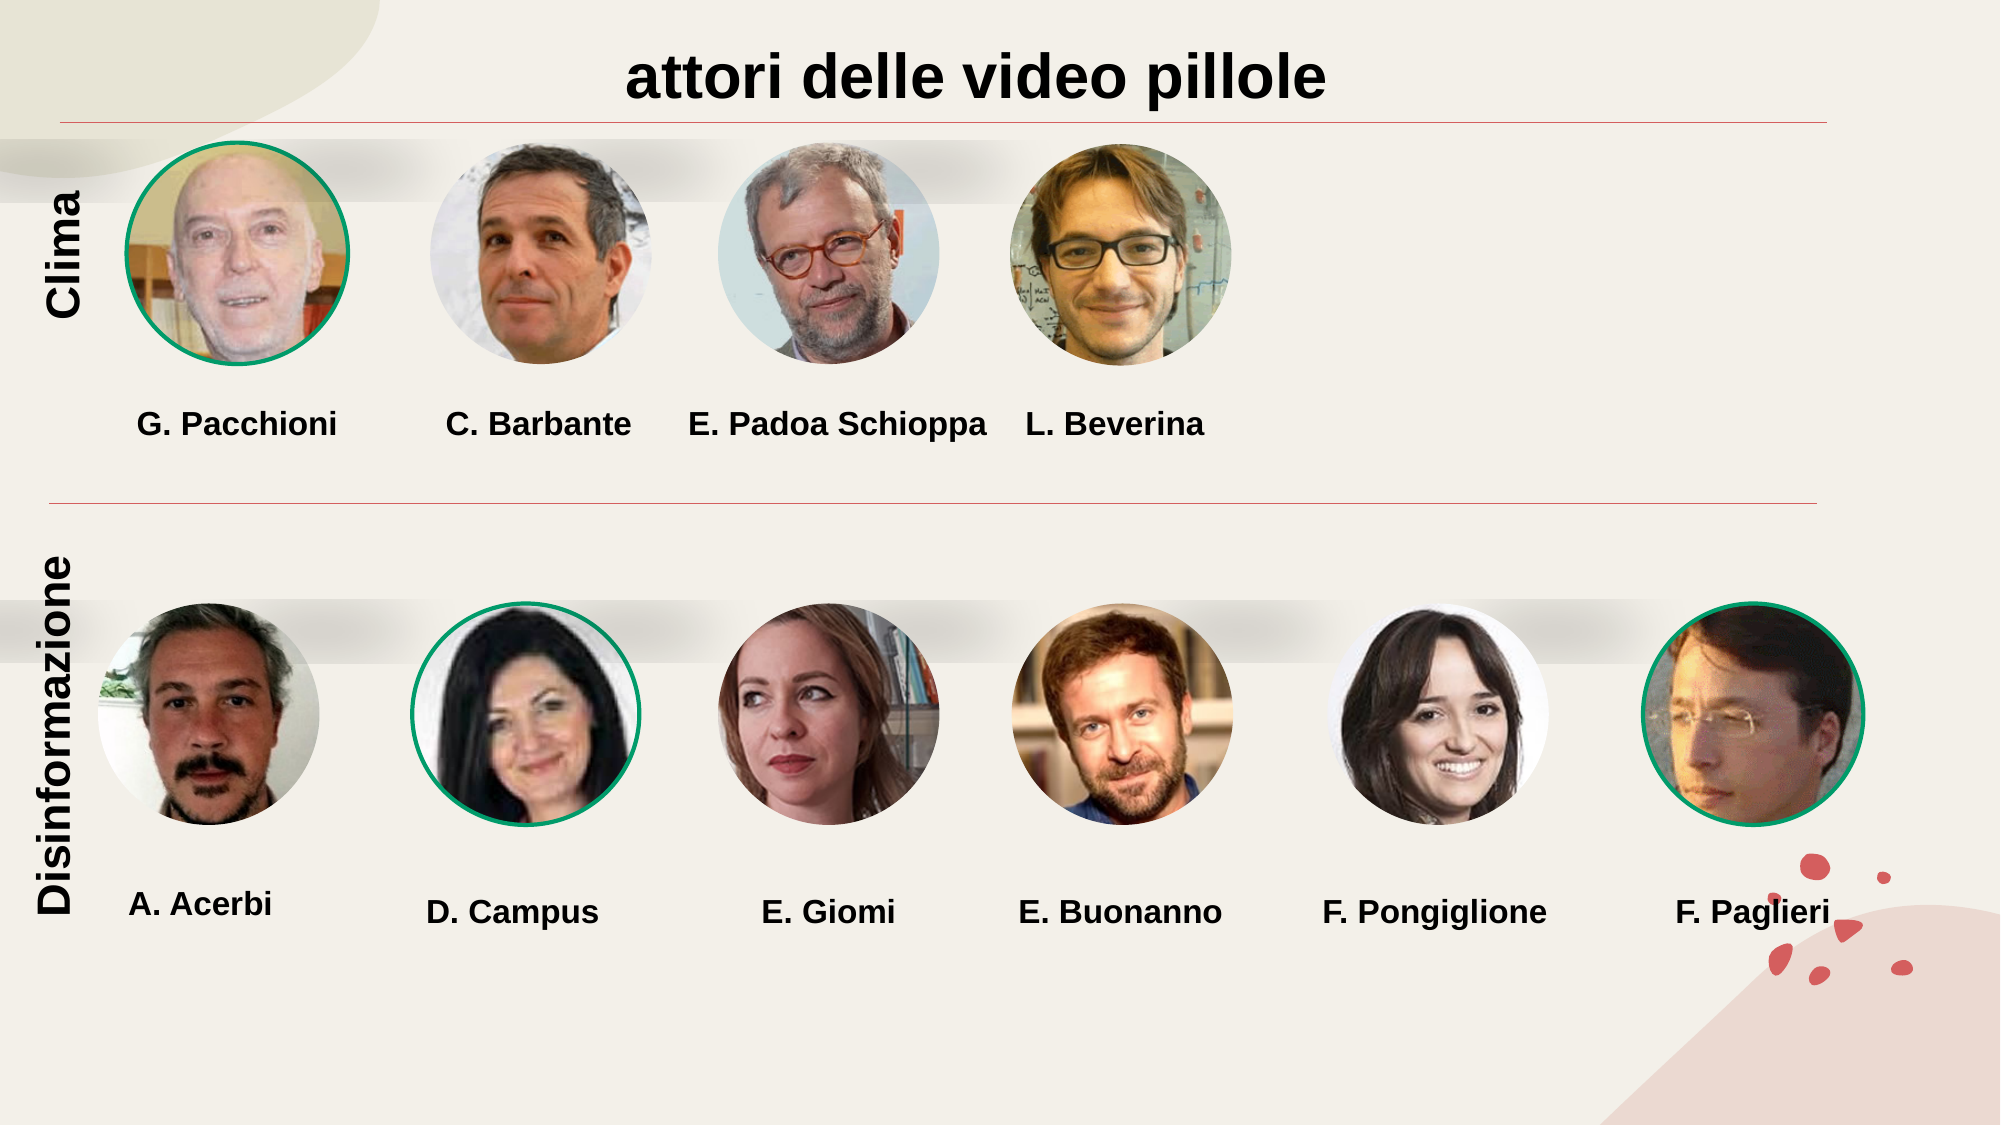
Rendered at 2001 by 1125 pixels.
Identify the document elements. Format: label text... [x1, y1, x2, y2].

picture [1011, 603, 1234, 825]
picture [1009, 144, 1232, 366]
picture [1327, 603, 1549, 825]
text_box E. Giomi [702, 889, 956, 938]
picture [1642, 603, 1864, 825]
text_box Disinformazione [14, 518, 87, 955]
picture [717, 142, 940, 365]
text_box C. Barbante [412, 400, 666, 449]
text_box A. Acerbi [87, 880, 328, 929]
text_box E. Buonanno [994, 889, 1248, 938]
text_box Clima [24, 122, 97, 389]
picture [412, 603, 640, 825]
text_box D. Campus [386, 889, 640, 938]
text_box F. Pongiglione [1287, 889, 1583, 938]
picture [97, 603, 320, 825]
text_box attori delle video pillole [567, 27, 1387, 121]
picture [717, 603, 940, 825]
picture [126, 142, 348, 365]
text_box G. Pacchioni [110, 400, 364, 449]
text_box L. Beverina [988, 400, 1242, 449]
text_box E. Padoa Schioppa [666, 400, 988, 449]
picture [430, 142, 652, 365]
text_box F. Paglieri [1605, 889, 1901, 938]
